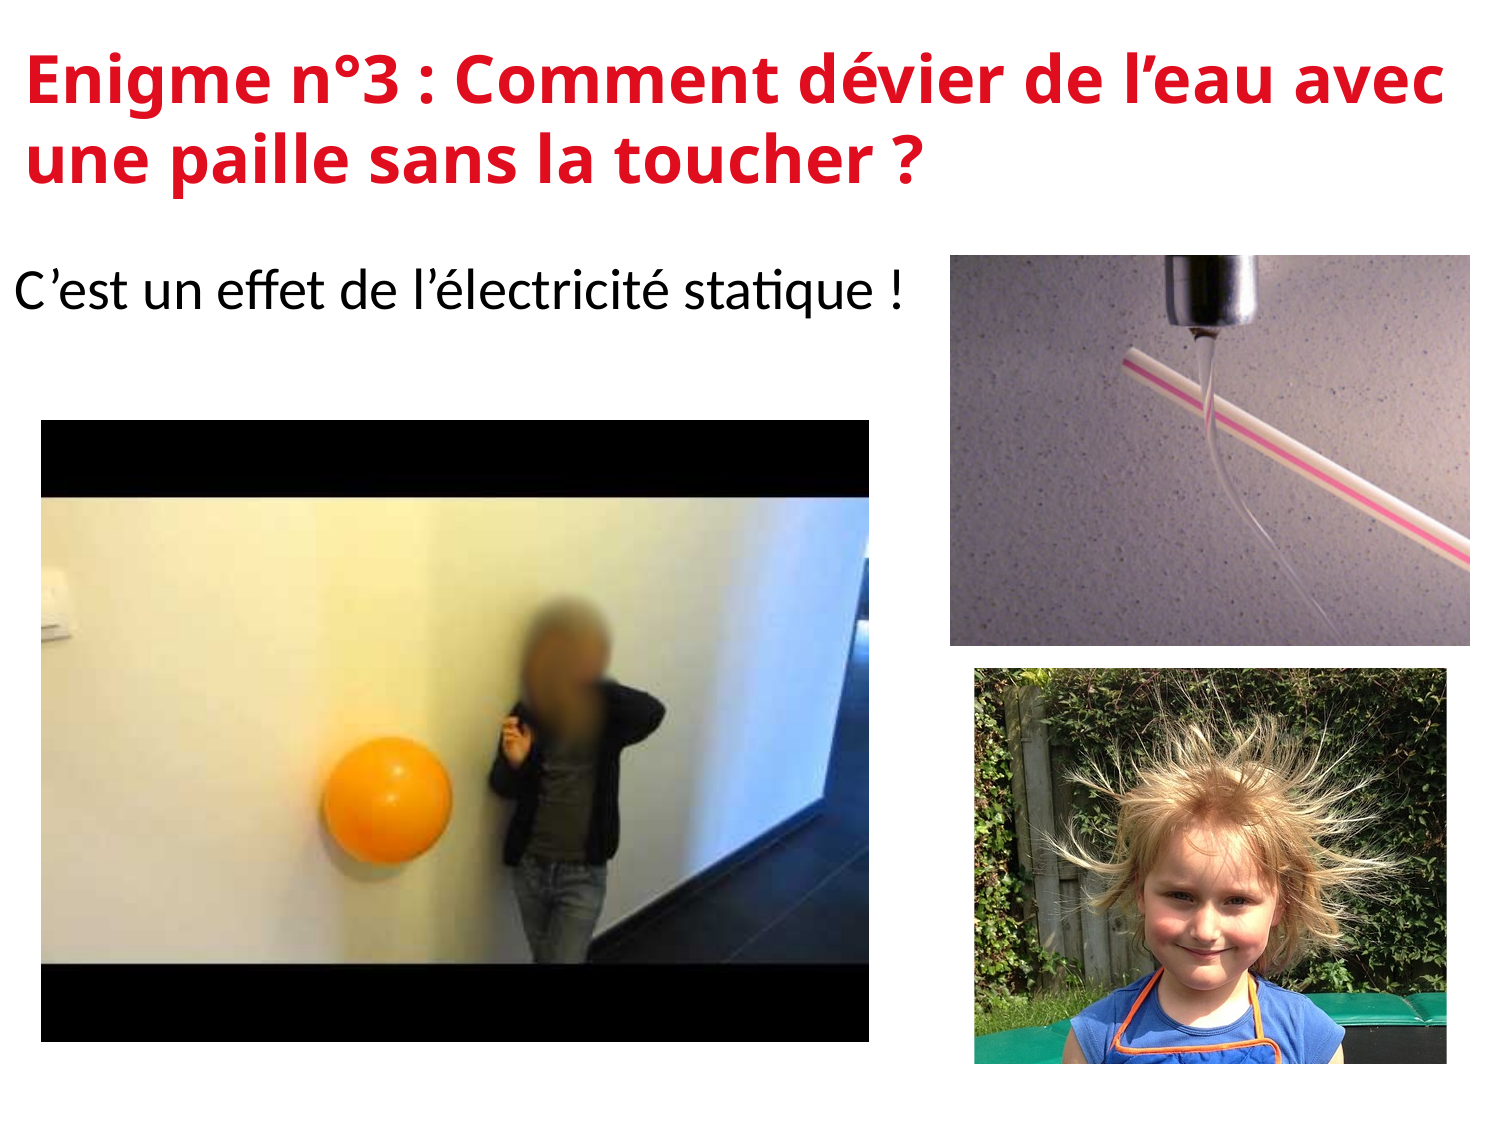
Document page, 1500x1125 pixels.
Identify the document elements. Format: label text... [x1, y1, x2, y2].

text_box Enigme n°3 : Comment dévier de l’eau avec une paille sans la toucher ? [18, 31, 1477, 185]
picture [974, 668, 1447, 1065]
picture [40, 420, 869, 1042]
picture [950, 255, 1470, 646]
text_box C’est un effet de l’électricité statique ! [0, 243, 945, 329]
